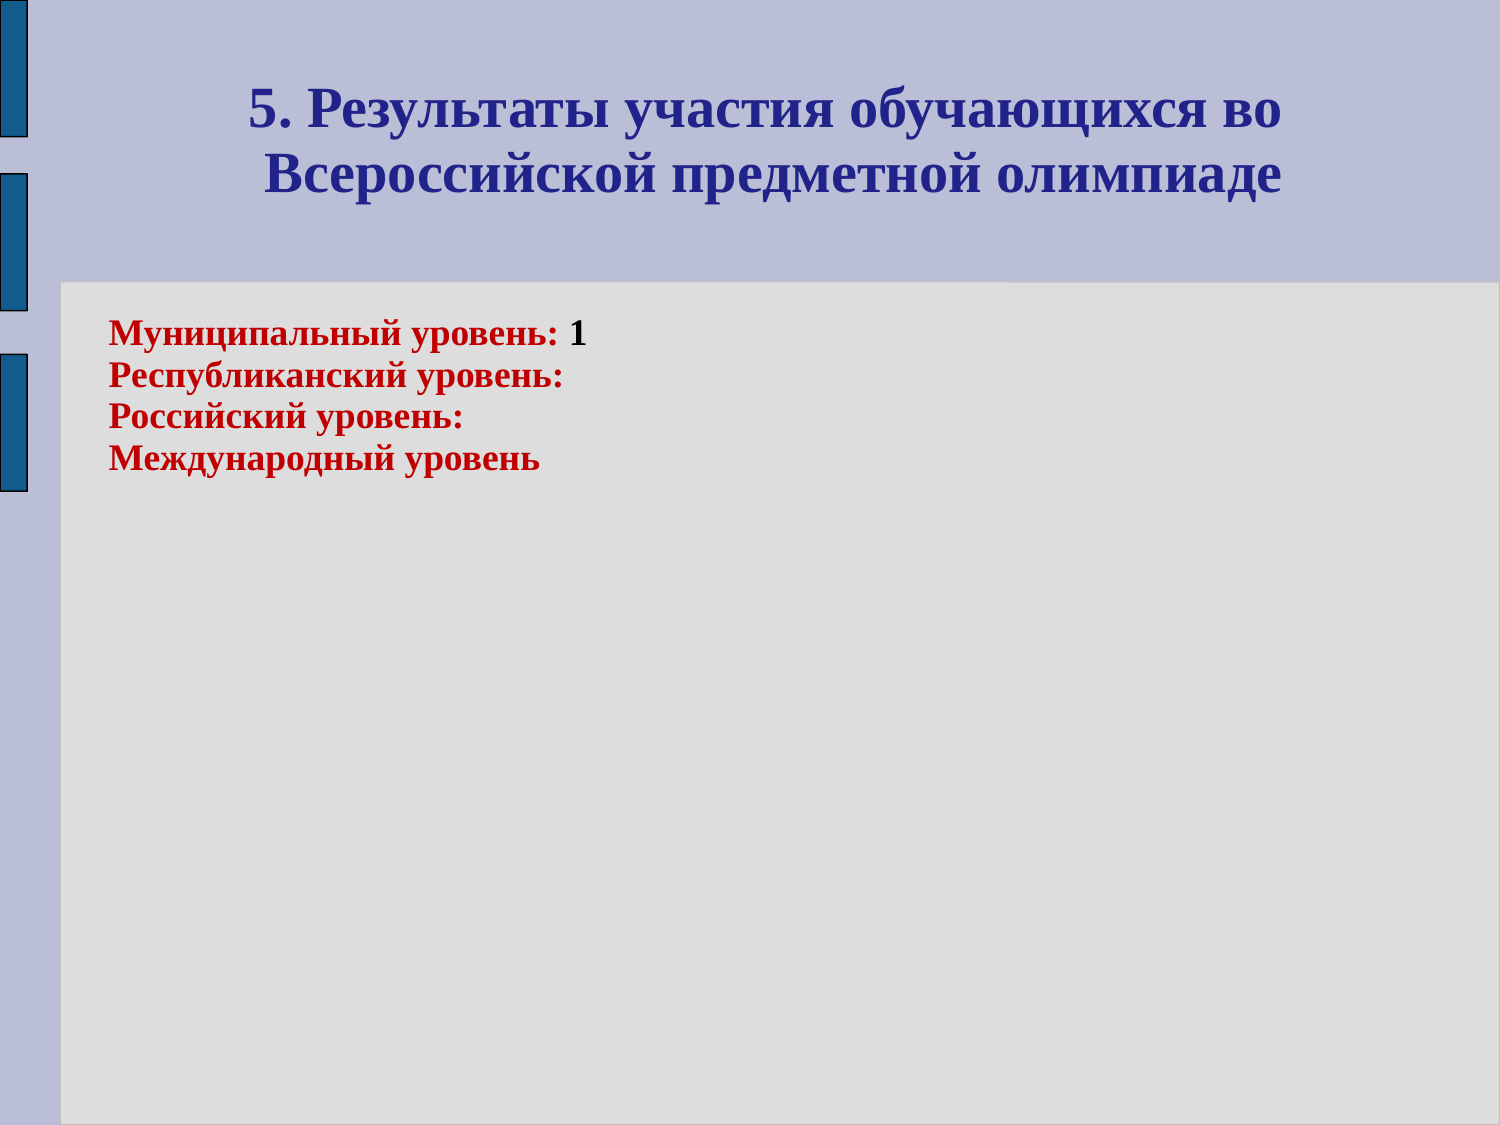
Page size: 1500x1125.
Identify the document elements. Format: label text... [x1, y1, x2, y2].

text_box Муниципальный уровень: 1 Республиканский уровень: Российский уровень: Международный уровень [93, 304, 844, 487]
text_box [118, 278, 1369, 1125]
title 5. Результаты участия обучающихся во Всероссийской предметной олимпиаде [64, 18, 1483, 262]
